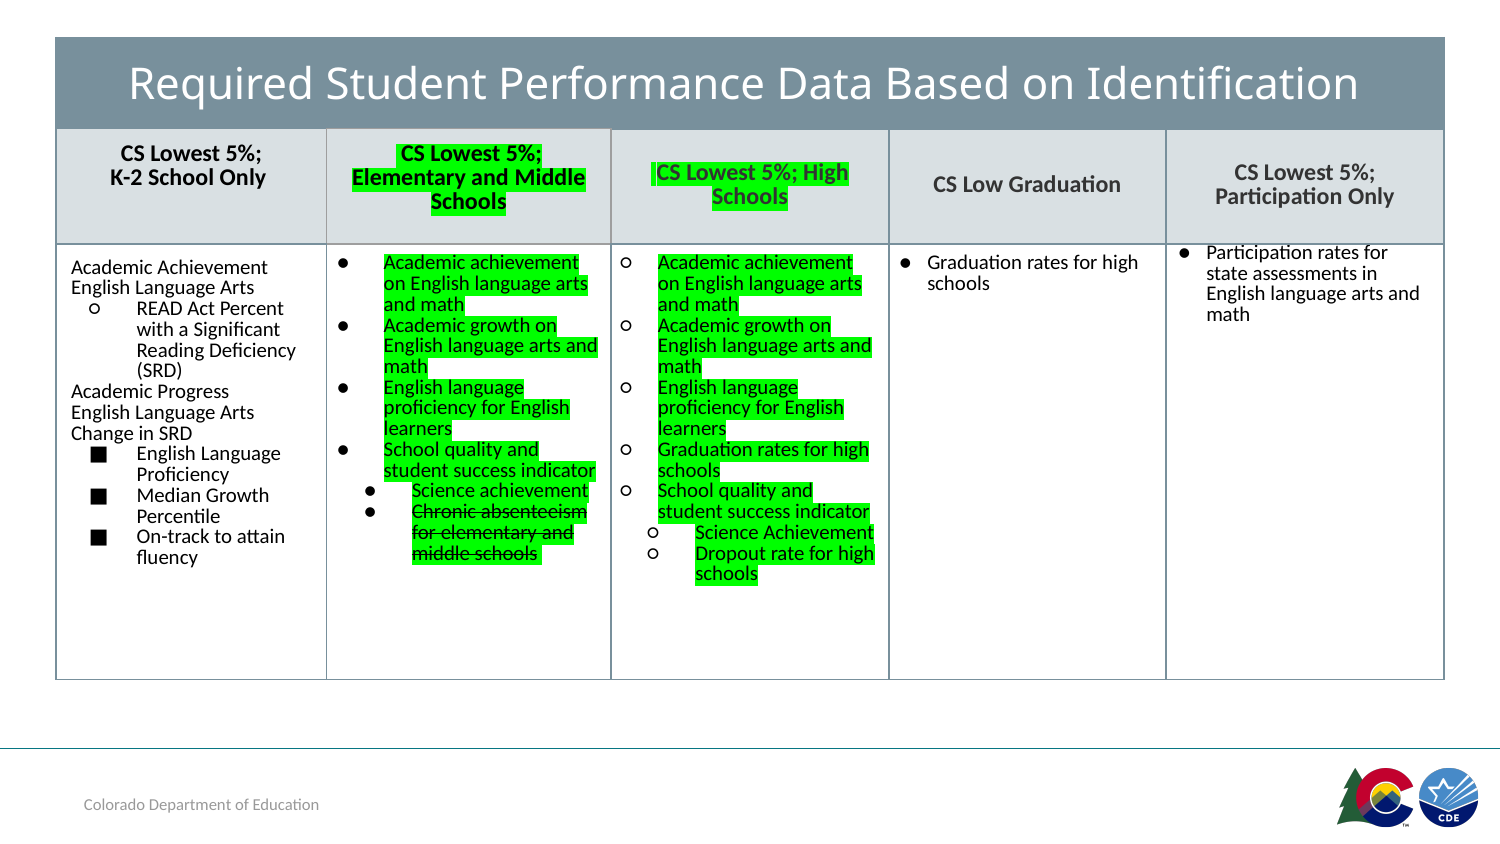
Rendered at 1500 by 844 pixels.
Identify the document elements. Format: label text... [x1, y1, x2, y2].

table_cell Graduation rates for high schools [890, 245, 1165, 679]
table_cell CS Low Graduation [890, 130, 1165, 243]
table_cell Academic Achievement English Language Arts READ Act Percent with a Significant Reading Deficiency (SRD) Academic Progress English Language Arts Change in SRD English Language Proficiency Median Growth Percentile On-track to attain fluency [57, 245, 326, 679]
table_cell Academic achievement on English language arts and math Academic growth on English language arts and math English language proficiency for English learners School quality and student success indicator Science achievement Chronic absenteeism for elementary and middle schools [327, 245, 610, 679]
table_cell Participation rates for state assessments in English language arts and math [1167, 245, 1443, 679]
table_cell Academic achievement on English language arts and math Academic growth on English language arts and math English language proficiency for English learners Graduation rates for high schools School quality and student success indicator Science Achievement Dropout rate for high schools [612, 245, 888, 679]
table_cell CS Lowest 5%; Elementary and Middle Schools [327, 129, 610, 243]
table_cell CS Lowest 5%; K-2 School Only [57, 129, 326, 243]
table_cell CS Lowest 5%; Participation Only [1167, 130, 1443, 243]
table_header Required Student Performance Data Based on Identification [57, 38, 1443, 128]
table_cell CS Lowest 5%; High Schools [612, 130, 888, 243]
picture [1336, 767, 1479, 828]
